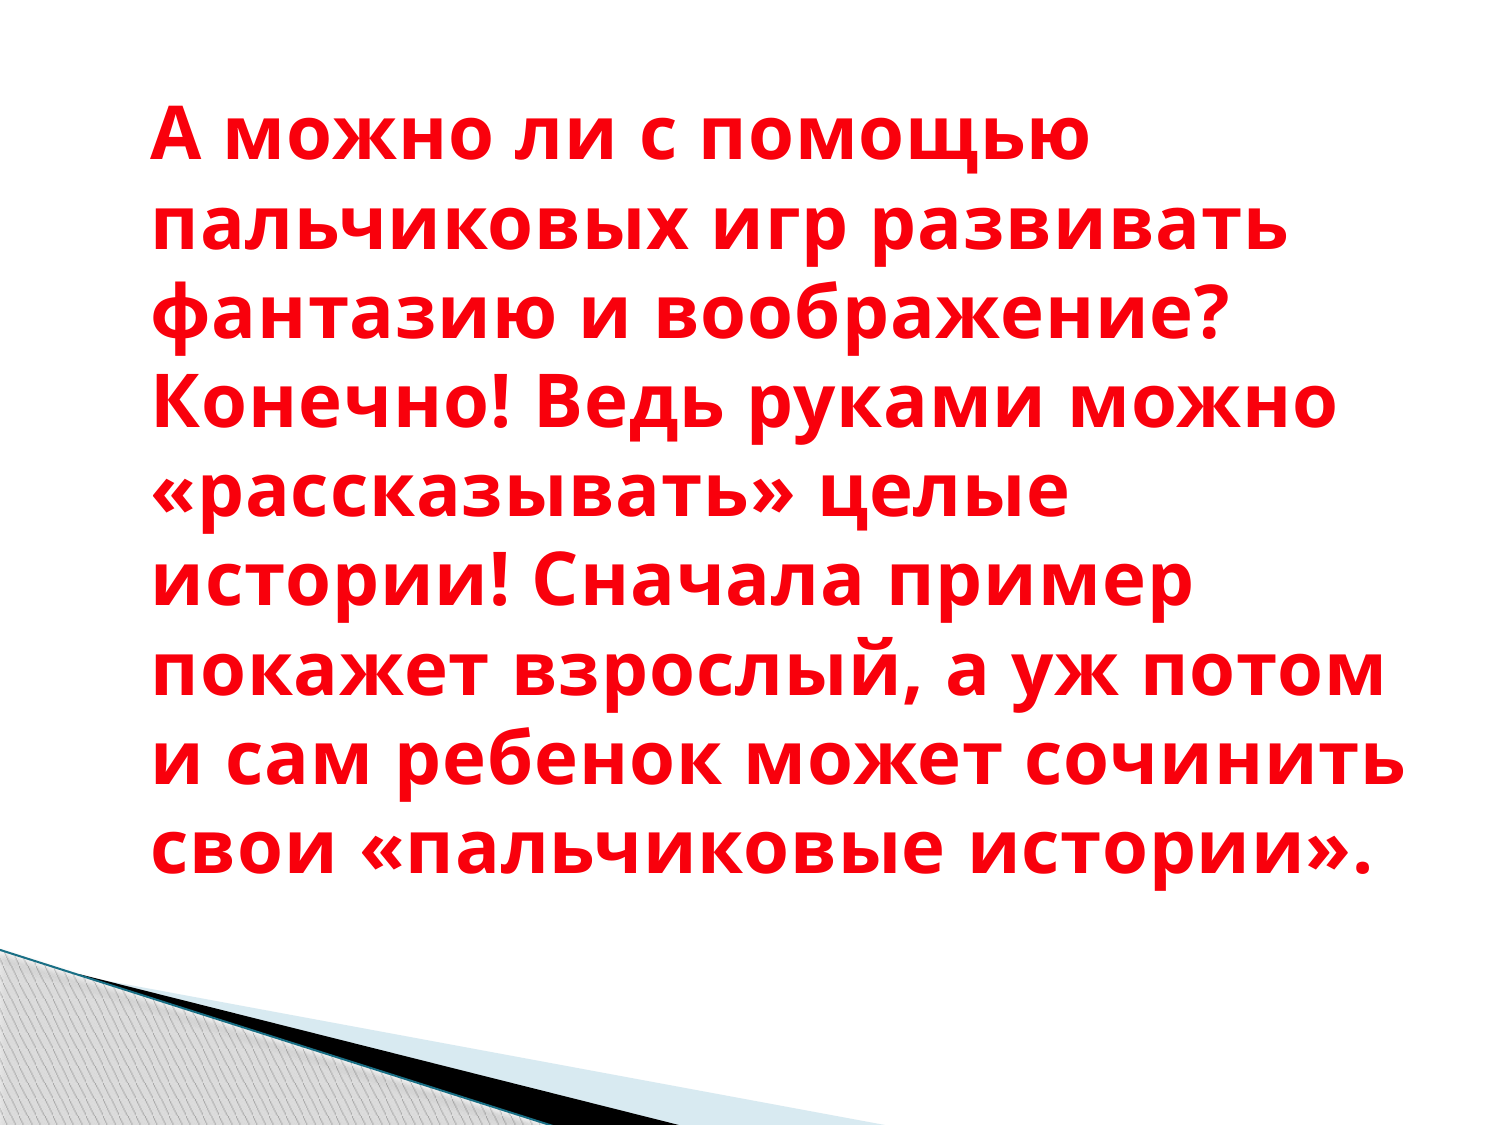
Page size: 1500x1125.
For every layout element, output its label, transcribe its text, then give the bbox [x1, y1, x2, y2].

title А можно ли с помощью пальчиковых игр развивать фантазию и воображение? Конечно! Ведь руками можно «рассказывать» целые истории! Сначала пример покажет взрослый, а уж потом и сам ребенок может сочинить свои «пальчиковые истории». [135, 45, 1436, 929]
